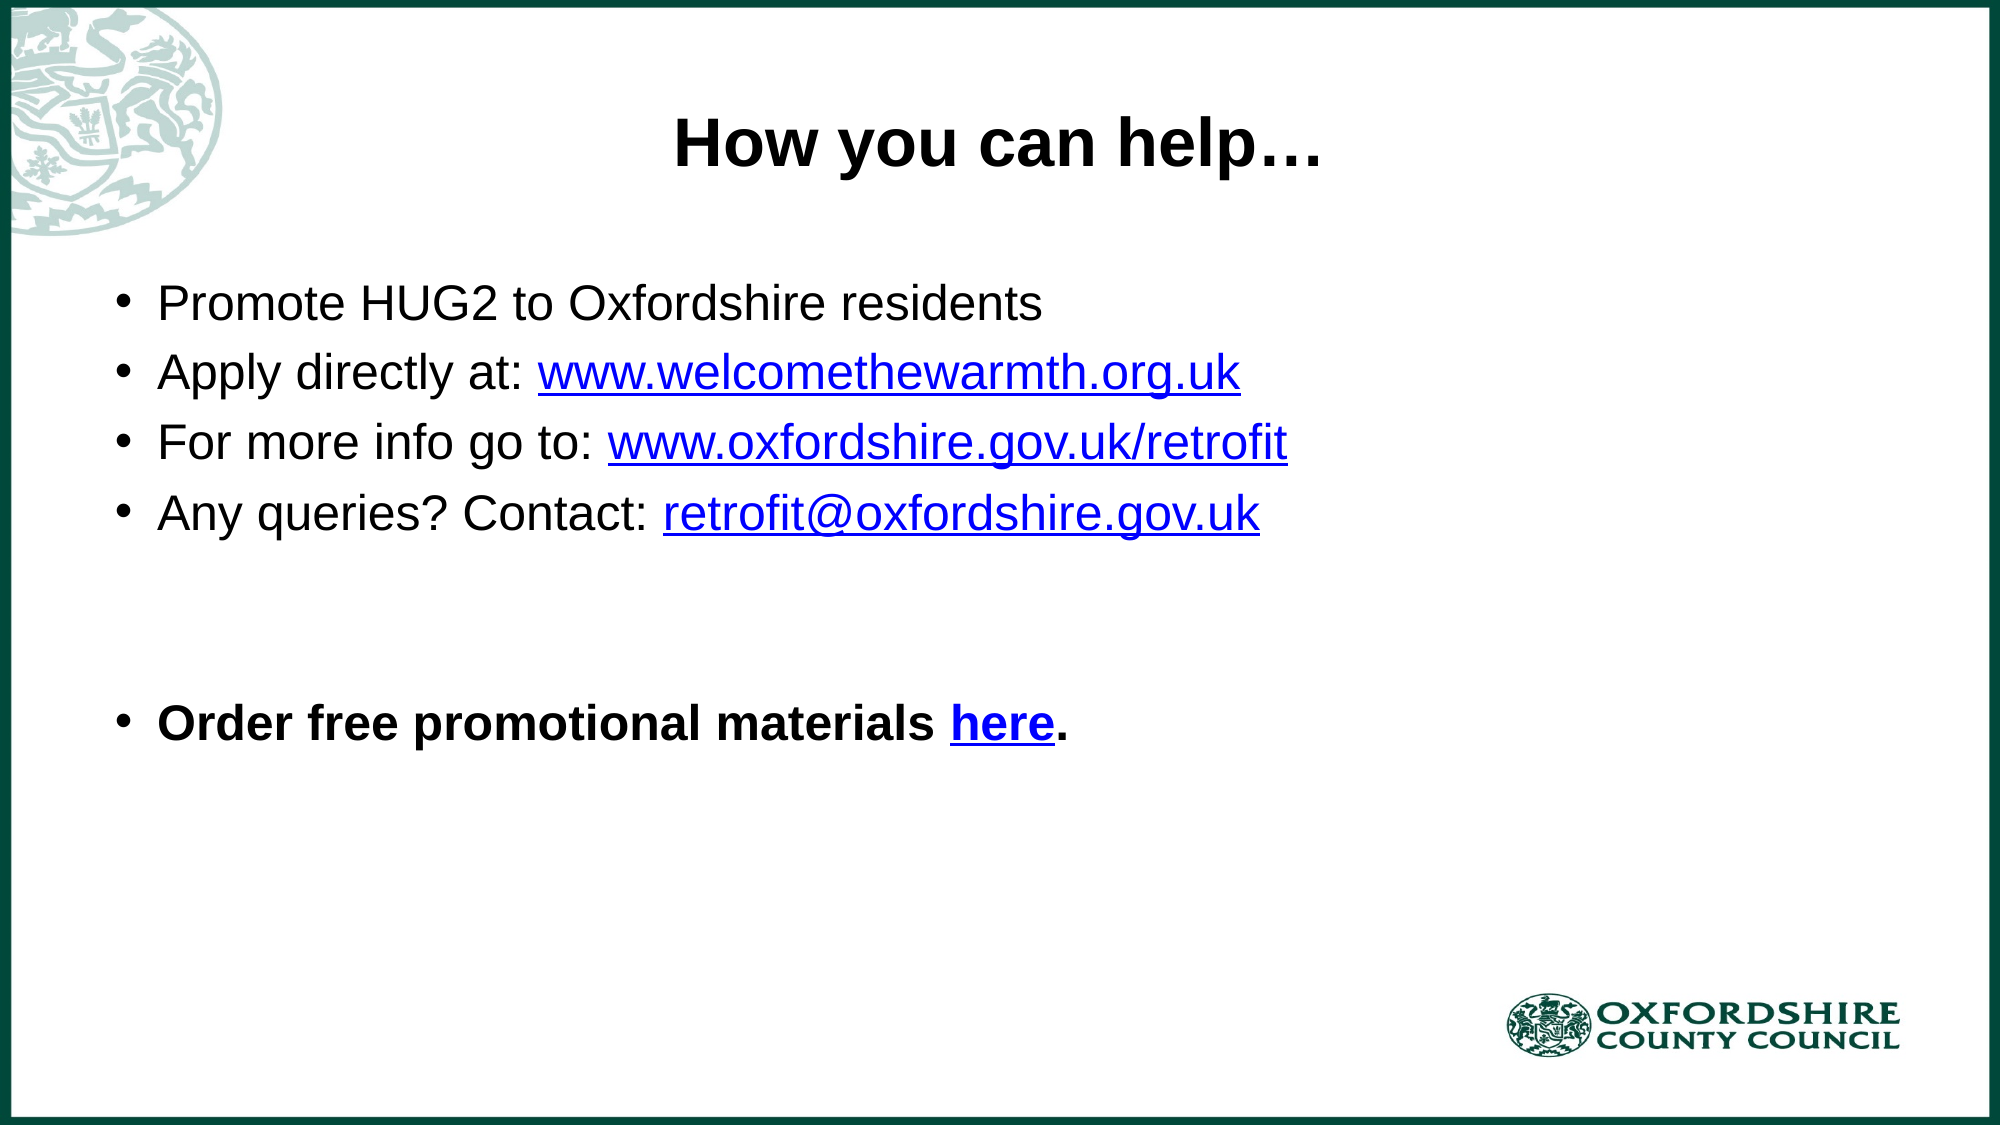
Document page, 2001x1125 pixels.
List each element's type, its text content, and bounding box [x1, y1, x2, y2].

list Promote HUG2 to Oxfordshire residents Apply directly at: www.welcomethewarmth.org.uk For more info go to: www.oxfordshire.gov.uk/retrofit Any queries? Contact: retrofit@oxfordshire.gov.uk Order free promotional materials here. [99, 262, 1900, 1005]
title How you can help… [99, 45, 1900, 233]
picture [0, 0, 2000, 1125]
